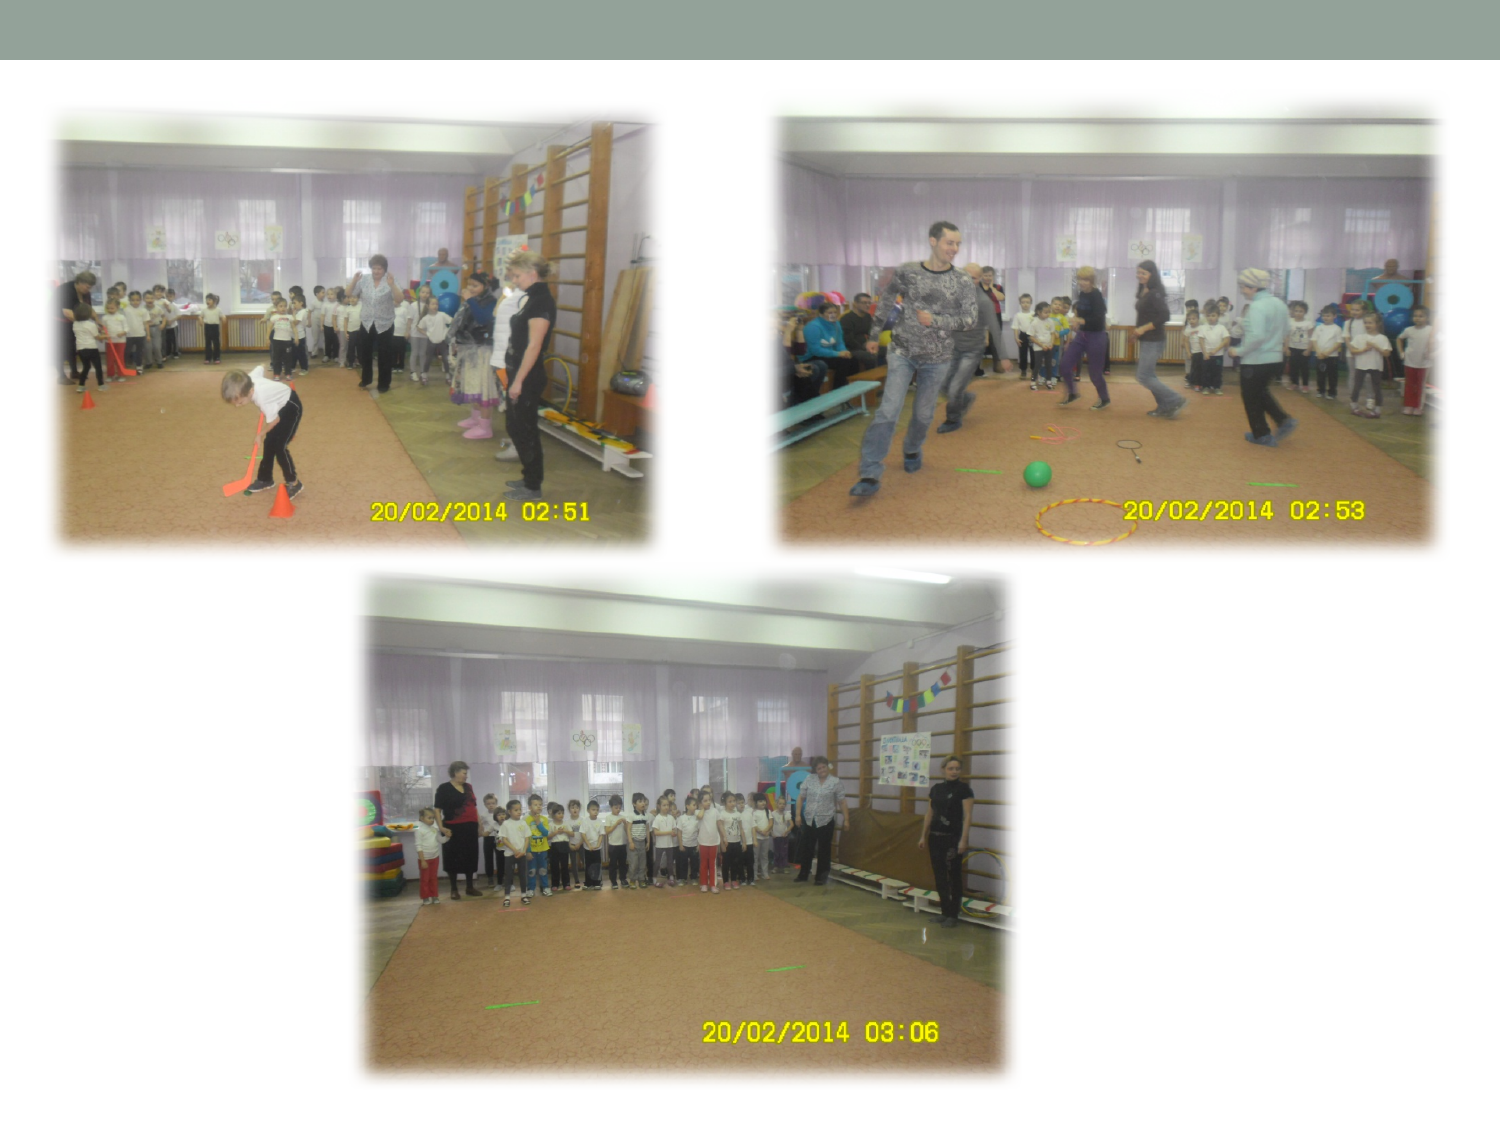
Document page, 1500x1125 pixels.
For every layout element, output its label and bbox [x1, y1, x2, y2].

list [41, 101, 668, 563]
picture [348, 89, 1451, 1091]
